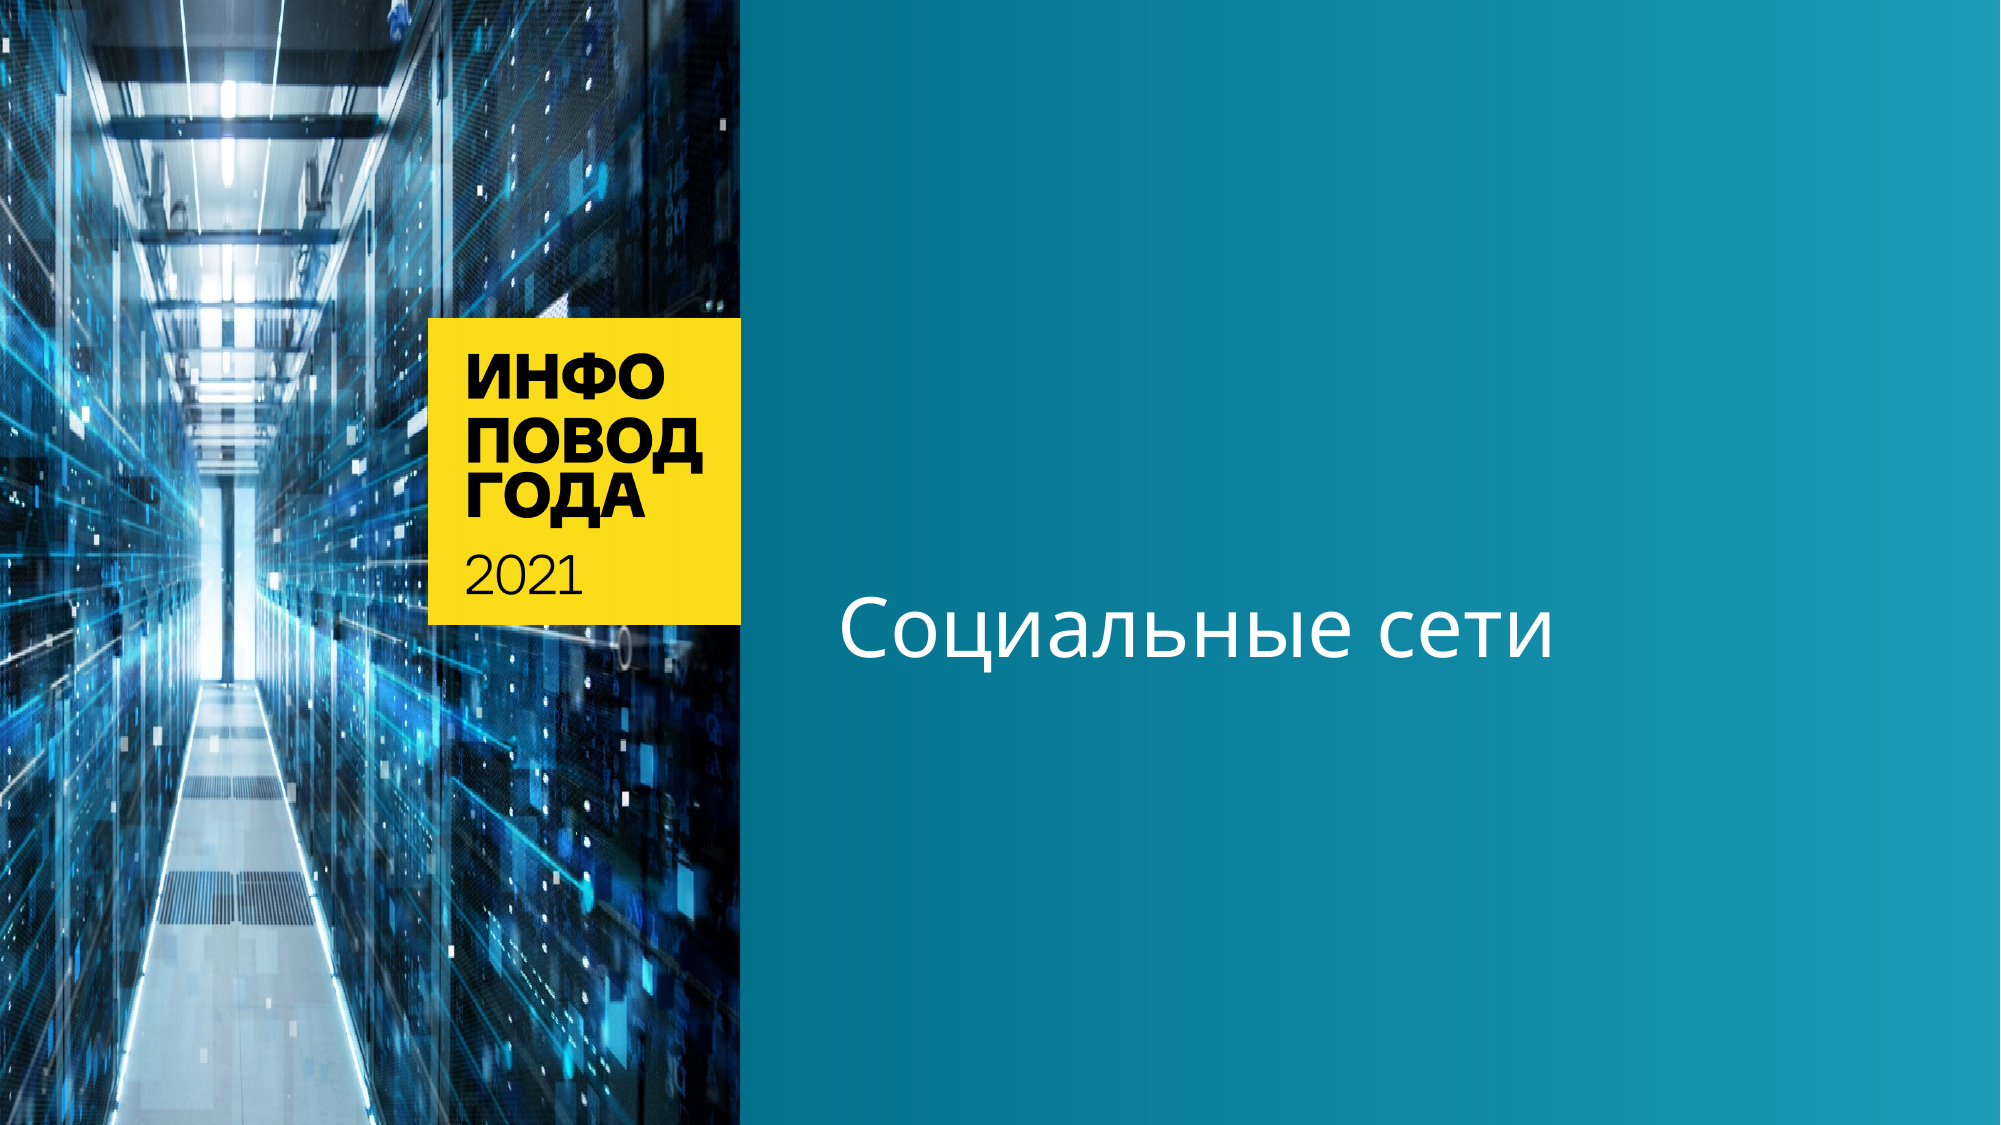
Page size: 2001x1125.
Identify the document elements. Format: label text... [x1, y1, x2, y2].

text_box [741, 0, 2000, 1125]
picture [0, 0, 740, 1125]
text_box Социальные сети [822, 566, 1922, 682]
